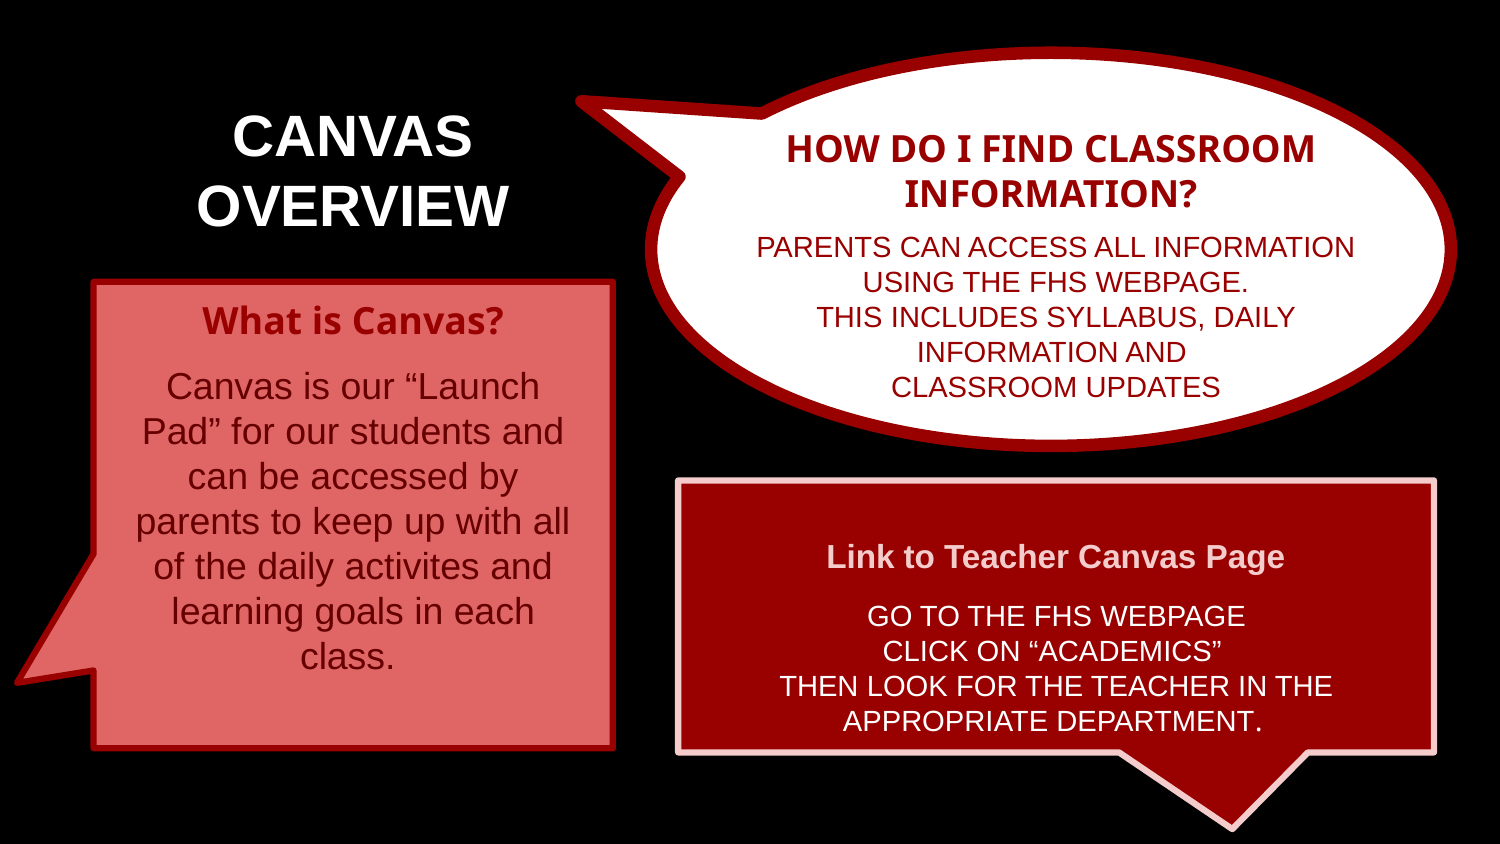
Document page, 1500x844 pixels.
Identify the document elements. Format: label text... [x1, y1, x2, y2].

text_box PARENTS CAN ACCESS ALL INFORMATION USING THE FHS WEBPAGE. THIS INCLUDES SYLLABUS, DAILY INFORMATION AND CLASSROOM UPDATES [712, 213, 1400, 400]
text_box What is Canvas? [16, 281, 613, 749]
text_box CANVAS OVERVIEW [174, 86, 532, 250]
text_box Canvas is our “Launch Pad” for our students and can be accessed by parents to keep up with all of the daily activites and learning goals in each class. [114, 346, 592, 740]
text_box HOW DO I FIND CLASSROOM INFORMATION? [581, 52, 1451, 354]
text_box HOW DO I FIND CLASSROOM INFORMATION? [794, 400, 1308, 446]
text_box Link to Teacher Canvas Page [678, 480, 1434, 830]
text_box GO TO THE FHS WEBPAGE CLICK ON “ACADEMICS” THEN LOOK FOR THE TEACHER IN THE APPROPRIATE DEPARTMENT. [692, 581, 1421, 681]
